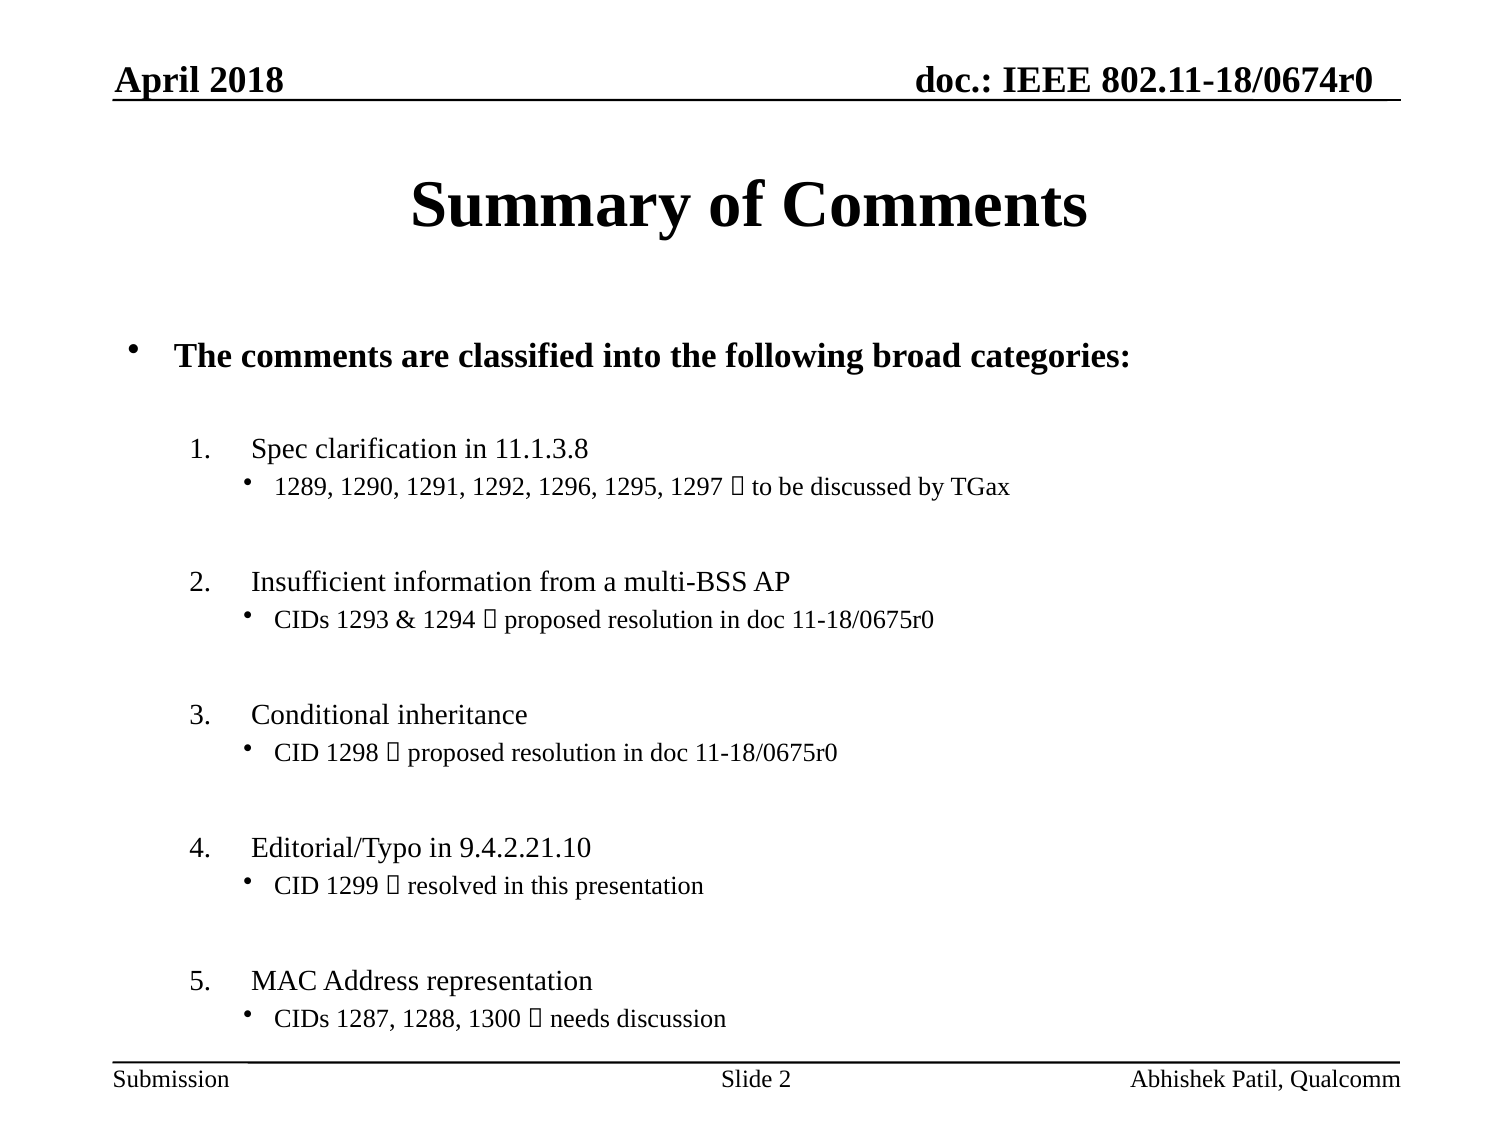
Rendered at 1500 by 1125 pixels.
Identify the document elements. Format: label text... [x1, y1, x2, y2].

slide_number Slide 2 [712, 1061, 800, 1093]
title Summary of Comments [112, 112, 1388, 288]
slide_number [114, 54, 286, 101]
footer Abhishek Patil, Qualcomm [1126, 1061, 1402, 1093]
list The comments are classified into the following broad categories: Spec clarification in 11.1.3.8 1289, 1290, 1291, 1292, 1296, 1295, 1297  to be discussed by TGax Insufficient information from a multi-BSS AP CIDs 1293 & 1294  proposed resolution in doc 11-18/0675r0 Conditional inheritance CID 1298  proposed resolution in doc 11-18/0675r0 Editorial/Typo in 9.4.2.21.10 CID 1299  resolved in this presentation MAC Address representation CIDs 1287, 1288, 1300  needs discussion [112, 324, 1388, 1050]
